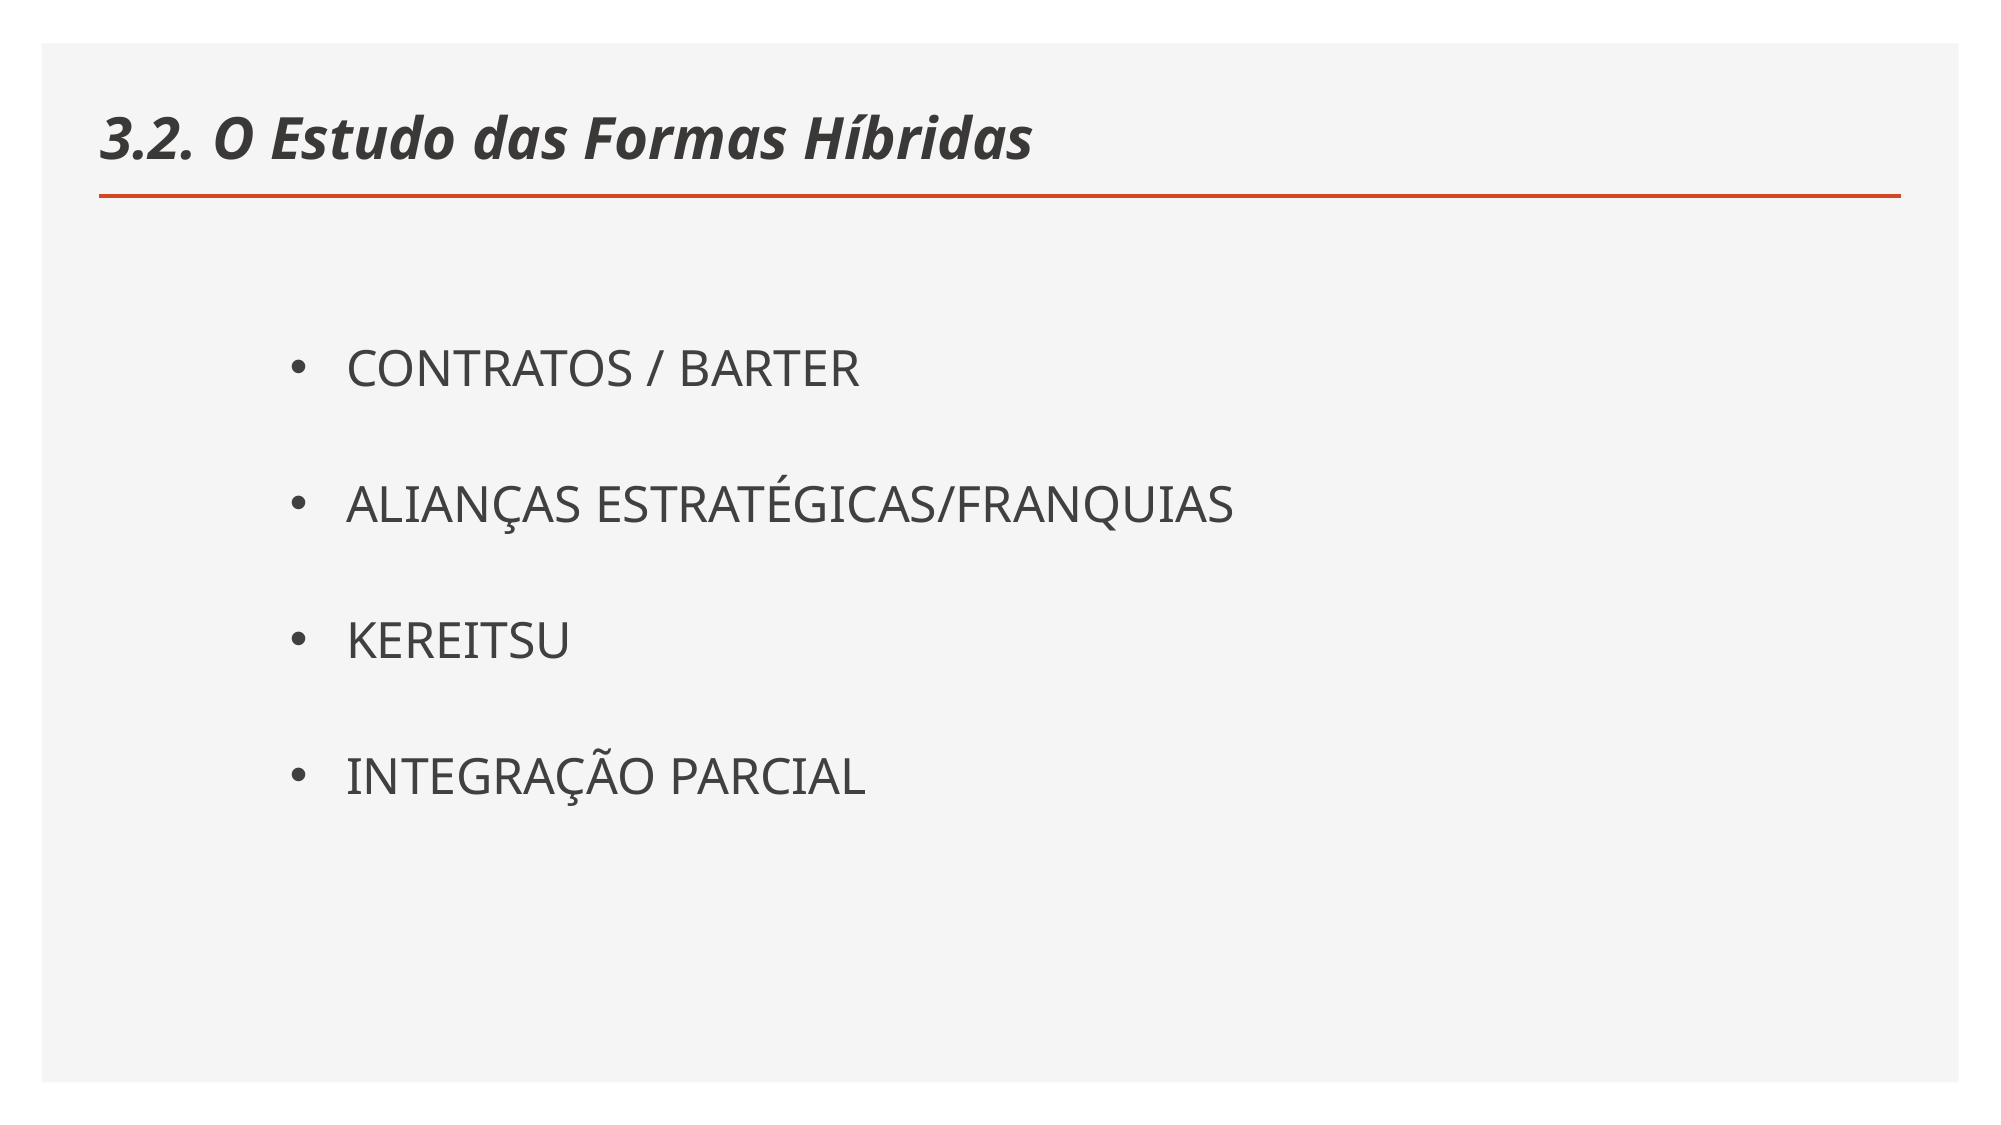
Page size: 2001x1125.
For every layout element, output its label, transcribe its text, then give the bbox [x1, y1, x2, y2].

list CONTRATOS / BARTER ALIANÇAS ESTRATÉGICAS/FRANQUIAS KEREITSU INTEGRAÇÃO PARCIAL [274, 299, 1464, 952]
title 3.2. O Estudo das Formas Híbridas [85, 73, 1214, 179]
